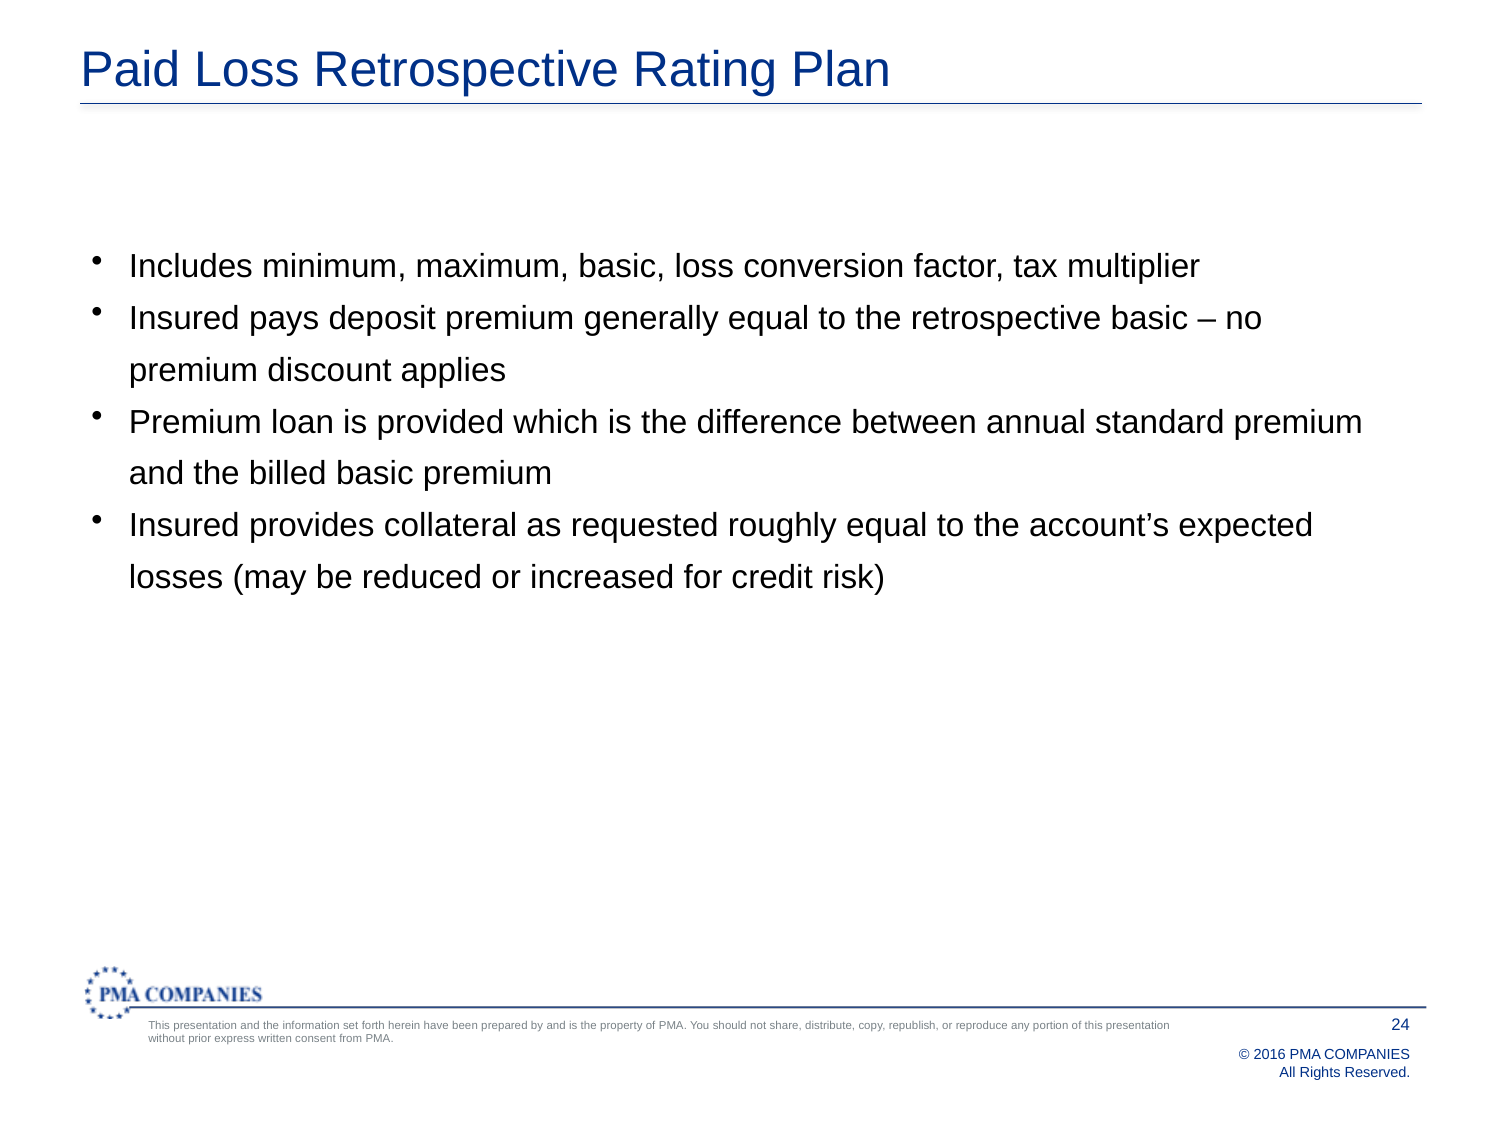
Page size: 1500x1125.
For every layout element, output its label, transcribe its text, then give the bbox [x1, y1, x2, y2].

title Paid Loss Retrospective Rating Plan [80, 46, 1431, 86]
slide_number 24 [1074, 993, 1425, 1054]
list Includes minimum, maximum, basic, loss conversion factor, tax multiplier Insured pays deposit premium generally equal to the retrospective basic – no premium discount applies Premium loan is provided which is the difference between annual standard premium and the billed basic premium Insured provides collateral as requested roughly equal to the account’s expected losses (may be reduced or increased for credit risk) [76, 224, 1417, 776]
